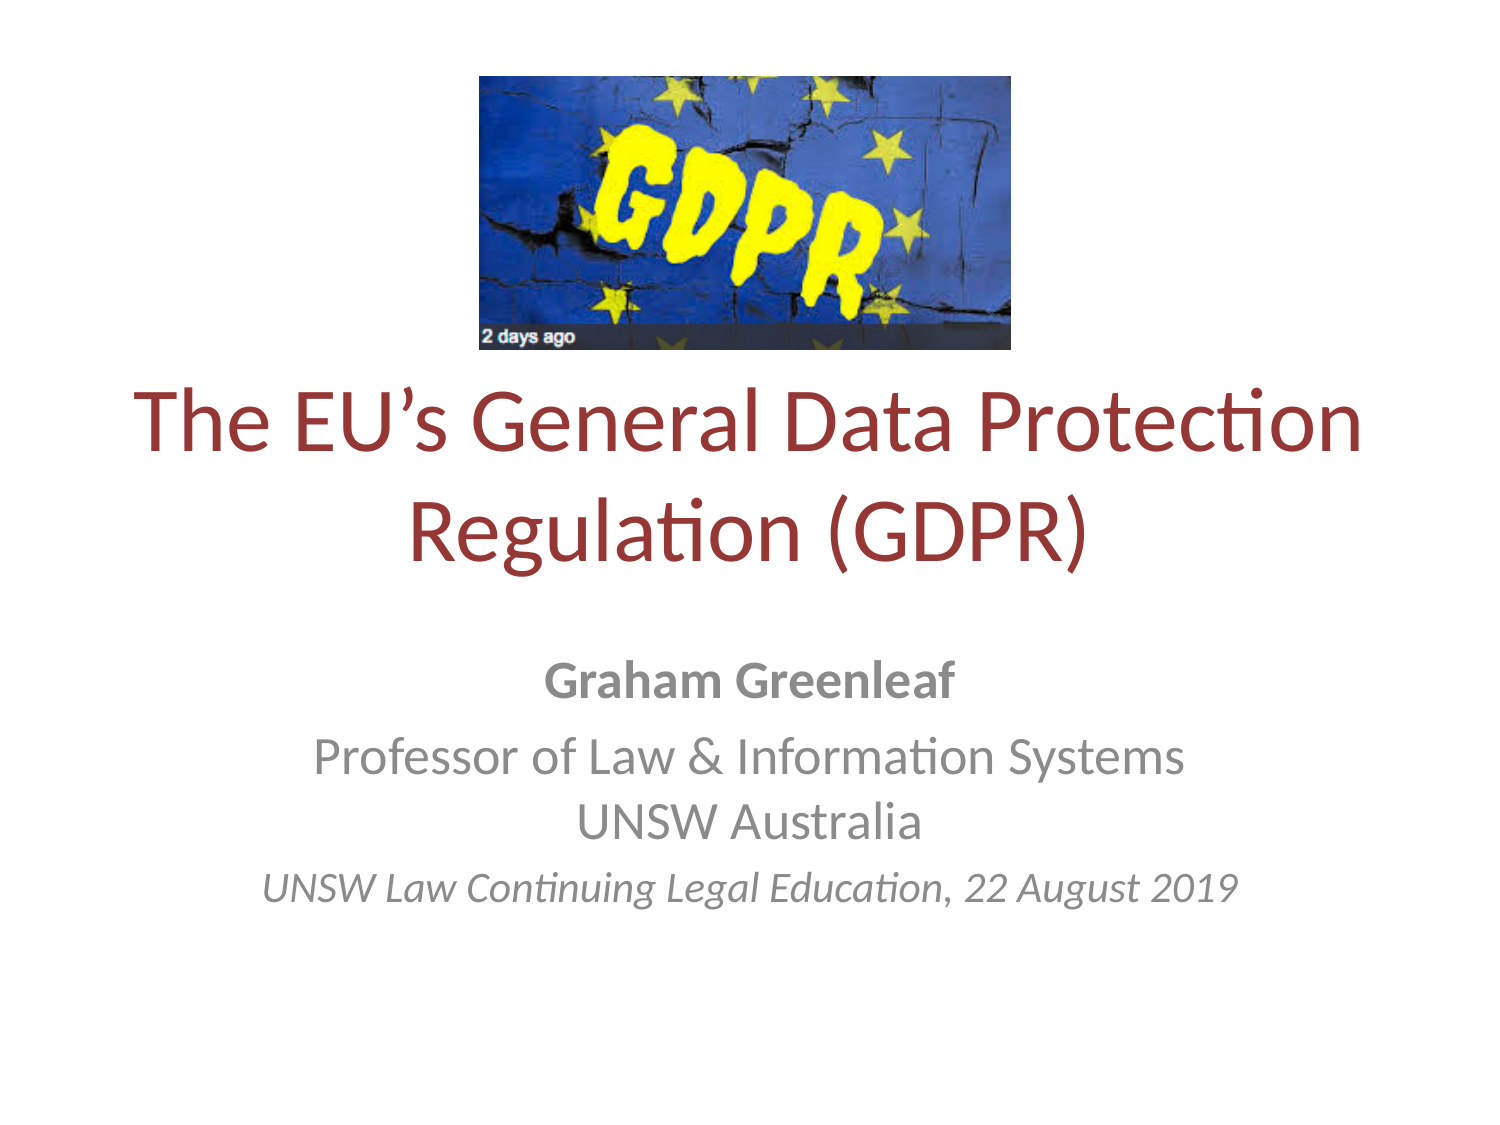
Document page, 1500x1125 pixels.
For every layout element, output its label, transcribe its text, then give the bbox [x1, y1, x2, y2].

subtitle Graham Greenleaf Professor of Law & Information Systems UNSW Australia UNSW Law Continuing Legal Education, 22 August 2019 [225, 637, 1275, 925]
picture [478, 75, 1011, 350]
title The EU’s General Data Protection Regulation (GDPR) [112, 349, 1388, 591]
